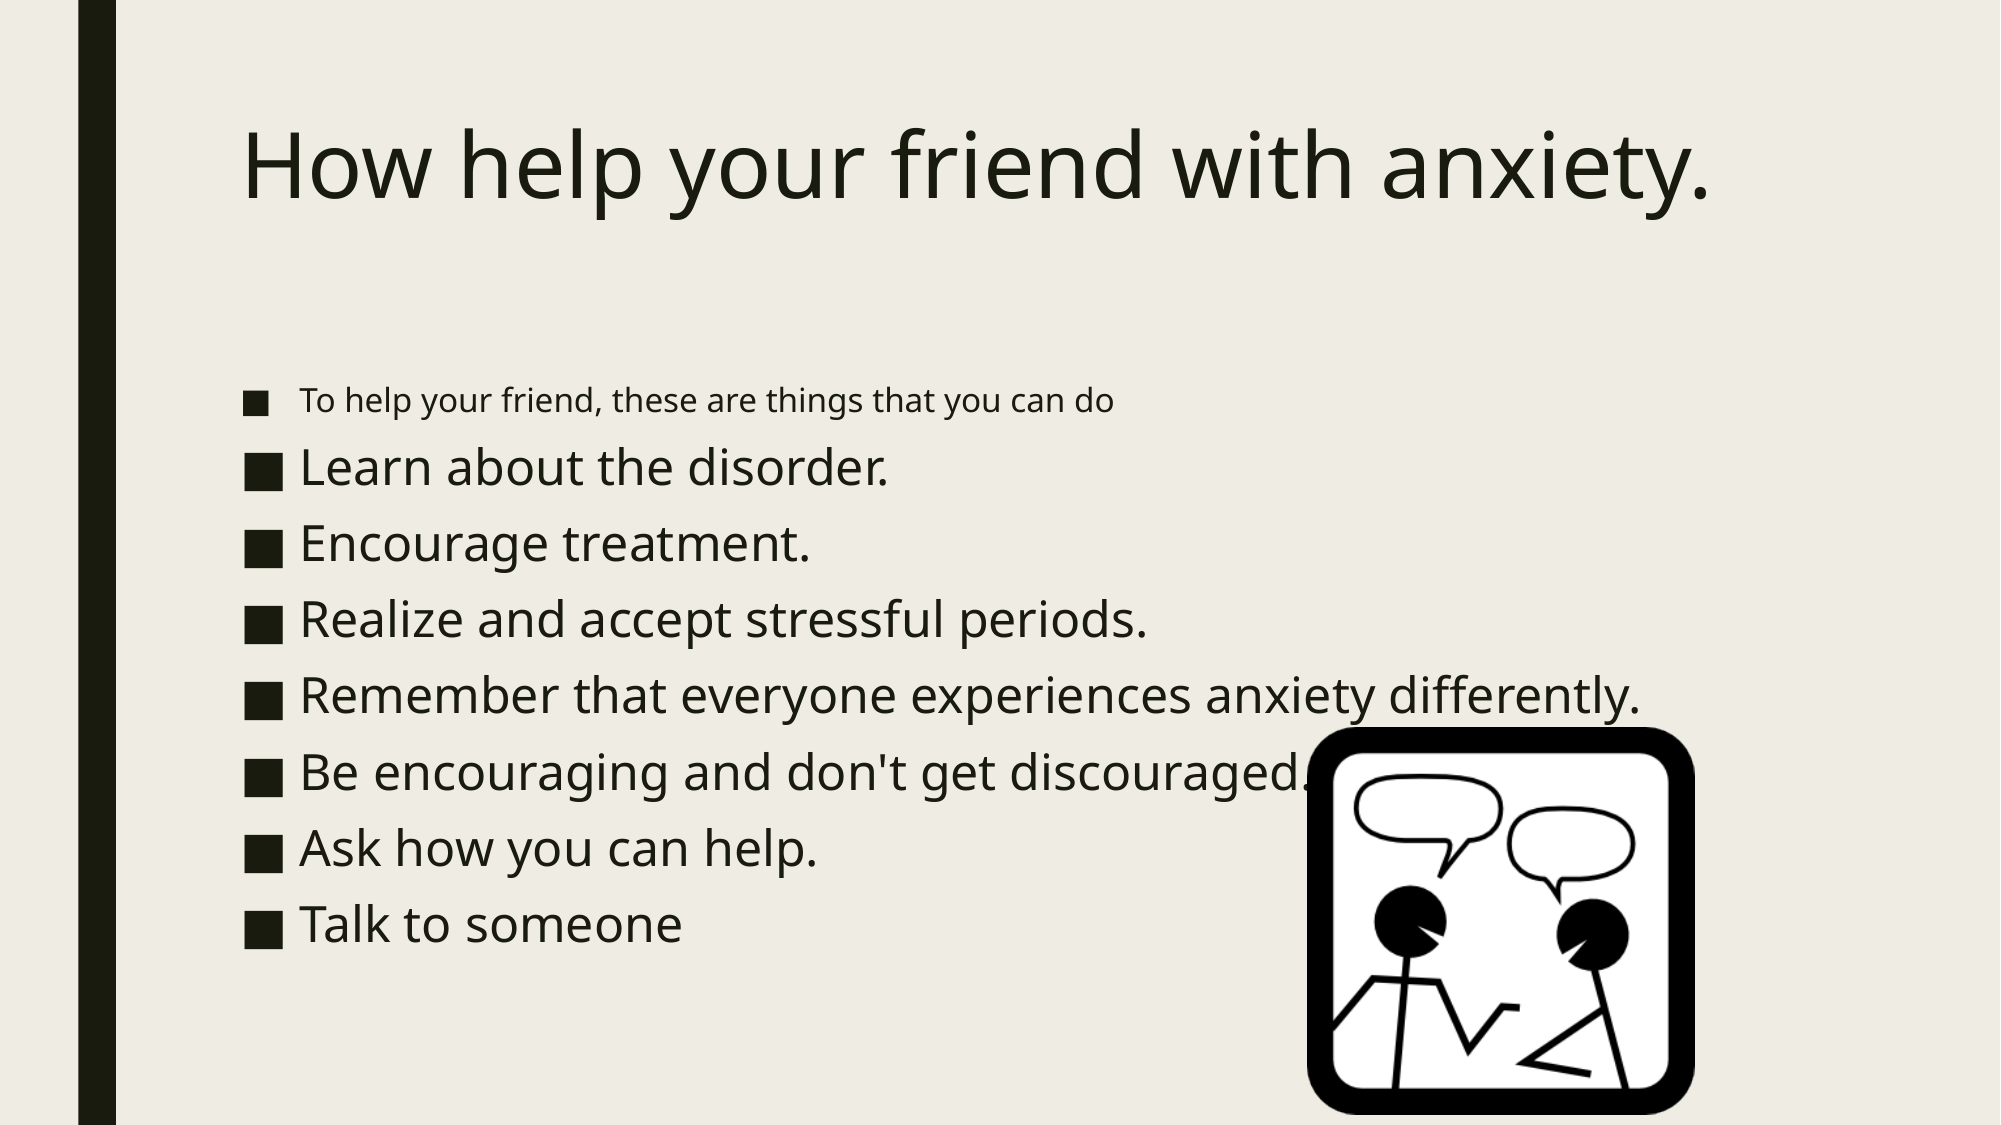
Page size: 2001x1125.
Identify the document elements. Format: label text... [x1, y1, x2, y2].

list To help your friend, these are things that you can do Learn about the disorder. Encourage treatment. Realize and accept stressful periods. Remember that everyone experiences anxiety differently. Be encouraging and don't get discouraged. Ask how you can help. Talk to someone [225, 375, 1800, 963]
title How help your friend with anxiety. [225, 112, 1800, 357]
picture [1307, 727, 1695, 1115]
